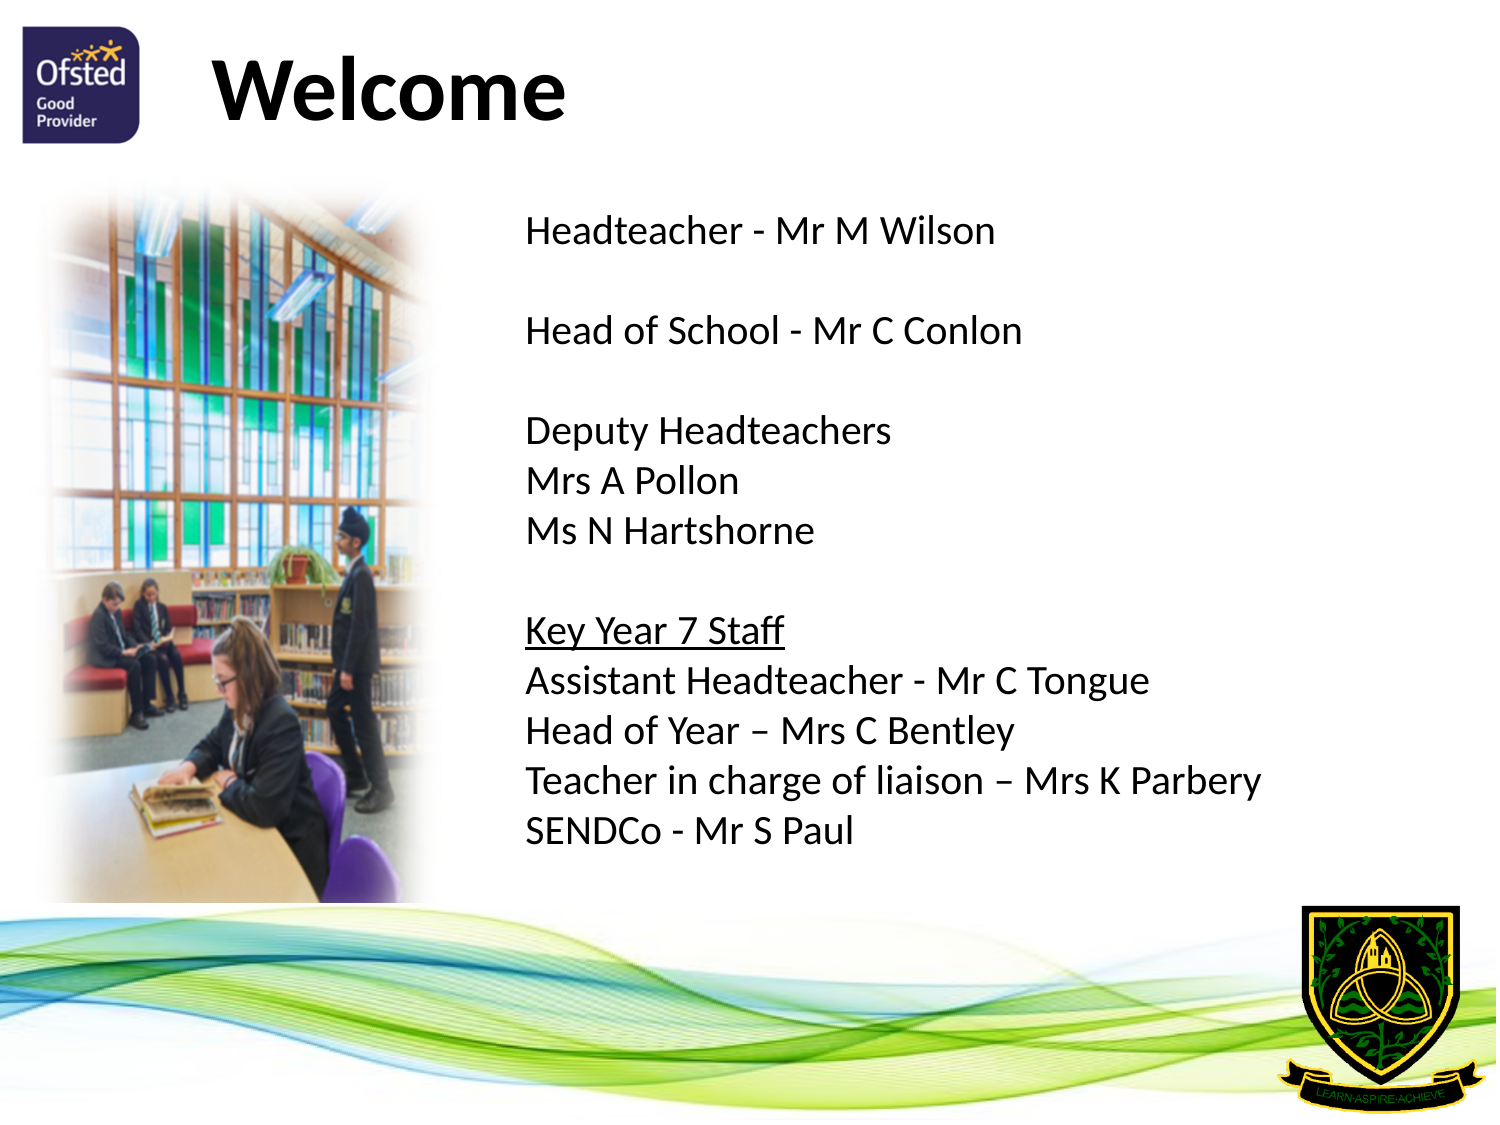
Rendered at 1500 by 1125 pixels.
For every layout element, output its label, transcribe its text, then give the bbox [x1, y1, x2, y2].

text_box Headteacher - Mr M Wilson Head of School - Mr C Conlon Deputy Headteachers Mrs A Pollon Ms N Hartshorne Key Year 7 Staff Assistant Headteacher - Mr C Tongue Head of Year – Mrs C Bentley Teacher in charge of liaison – Mrs K Parbery SENDCo - Mr S Paul [510, 195, 1432, 901]
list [1276, 904, 1486, 1114]
picture [4, 9, 154, 160]
text_box Welcome [196, 21, 583, 147]
picture [0, 176, 1496, 1121]
